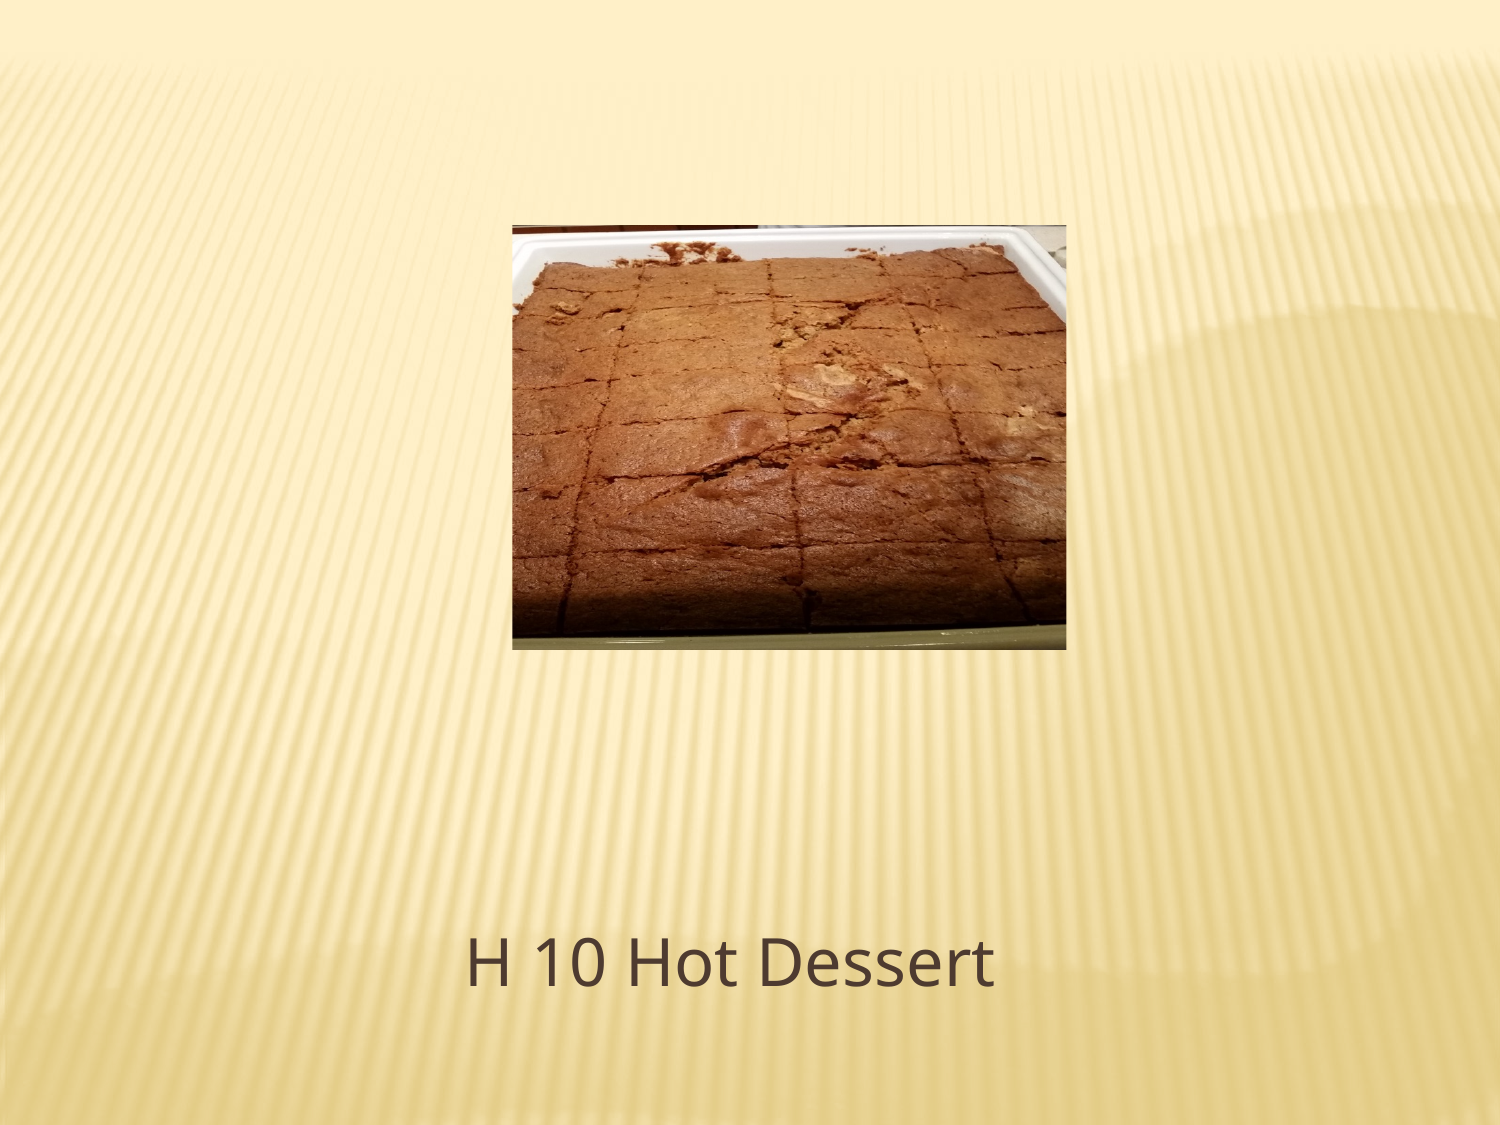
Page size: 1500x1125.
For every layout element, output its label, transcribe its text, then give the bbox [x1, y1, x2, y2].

subtitle H 10 Hot Dessert [0, 912, 1400, 1050]
picture [512, 224, 1067, 651]
